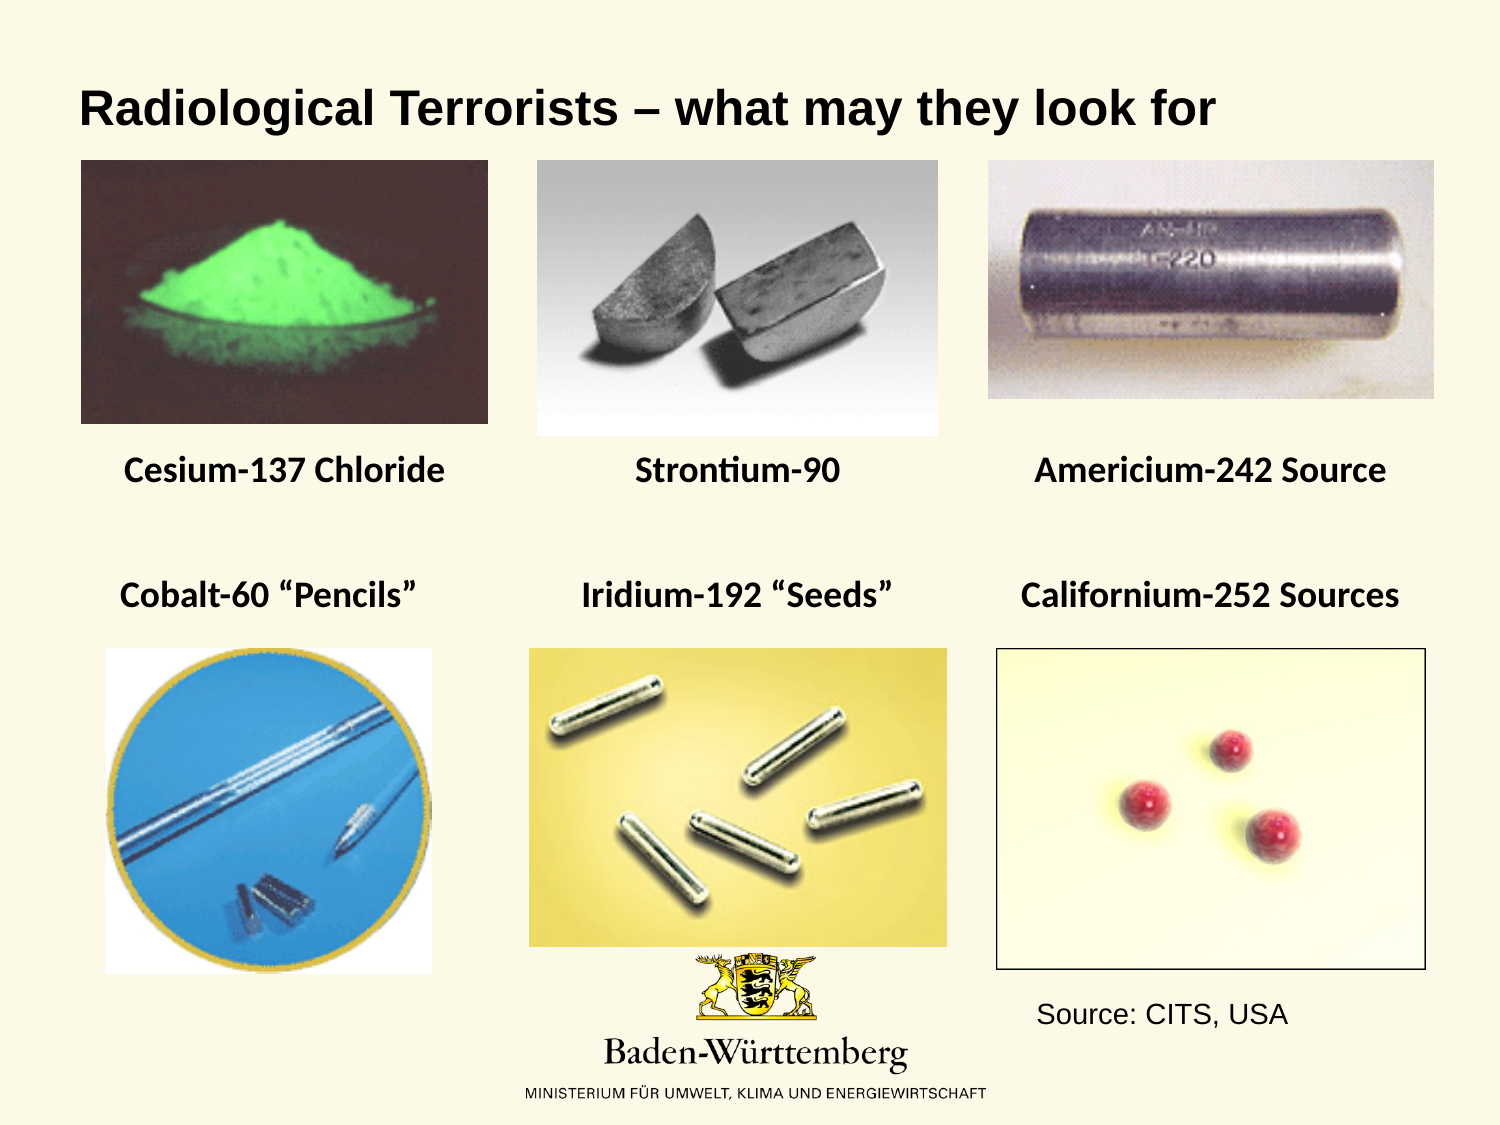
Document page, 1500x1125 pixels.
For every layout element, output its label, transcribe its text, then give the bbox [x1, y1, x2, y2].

text_box Source: CITS, USA [1021, 987, 1400, 1038]
picture [525, 974, 986, 1100]
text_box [62, 160, 1449, 974]
title Radiological Terrorists – what may they look for [78, 6, 1358, 136]
